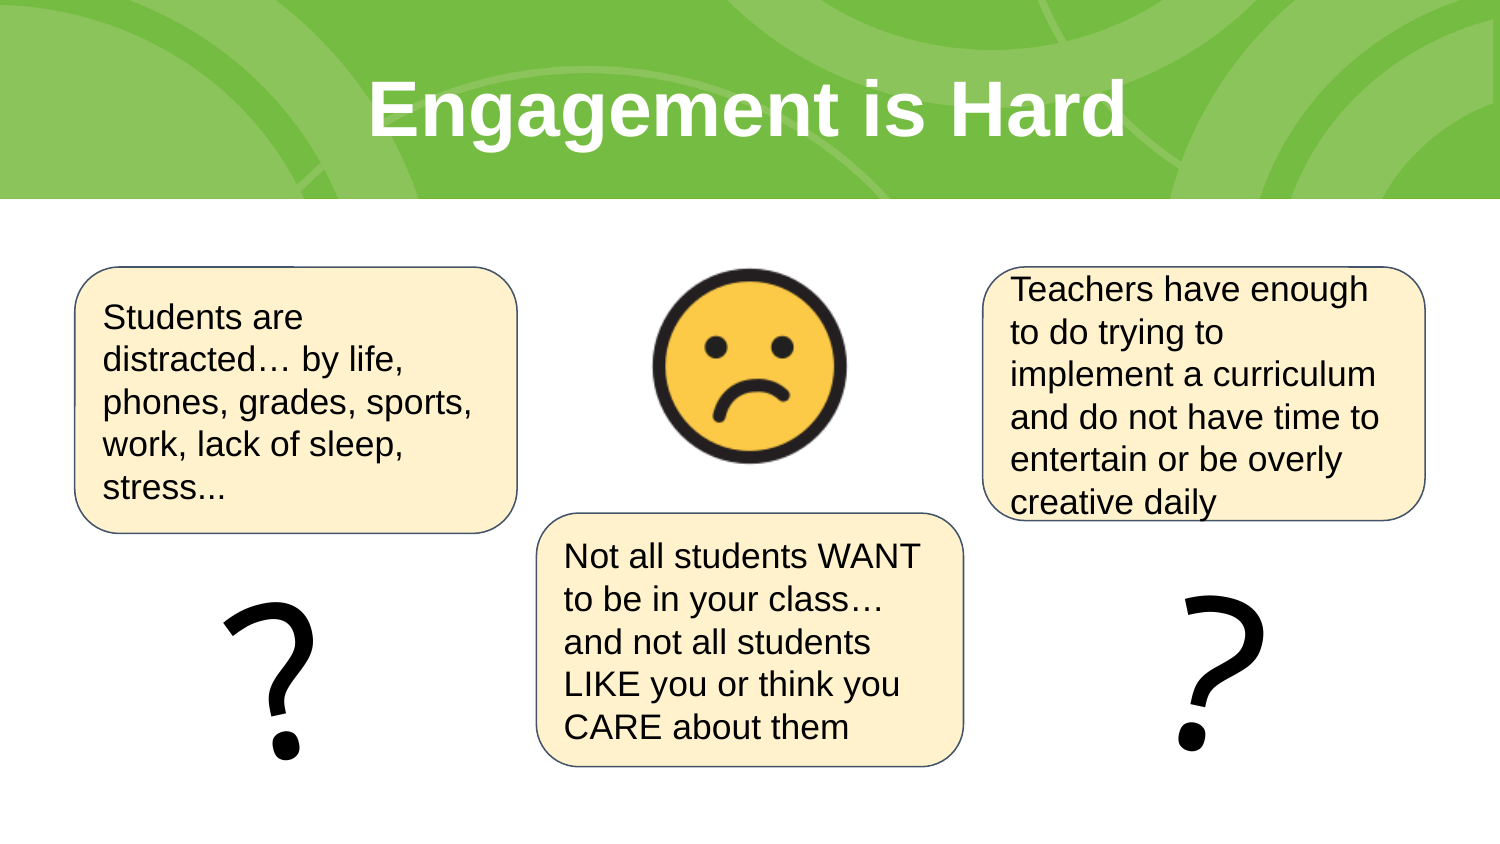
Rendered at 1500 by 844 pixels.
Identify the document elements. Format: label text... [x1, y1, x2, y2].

text_box Teachers have enough to do trying to implement a curriculum and do not have time to entertain or be overly creative daily [982, 266, 1426, 521]
text_box ? [1125, 513, 1295, 818]
text_box Not all students WANT to be in your class… and not all students LIKE you or think you CARE about them [536, 513, 964, 767]
title Engagement is Hard [36, 60, 1461, 145]
text_box Students are distracted… by life, phones, grades, sports, work, lack of sleep, stress... [74, 266, 518, 534]
picture [0, 0, 1500, 844]
text_box ? [188, 520, 357, 825]
